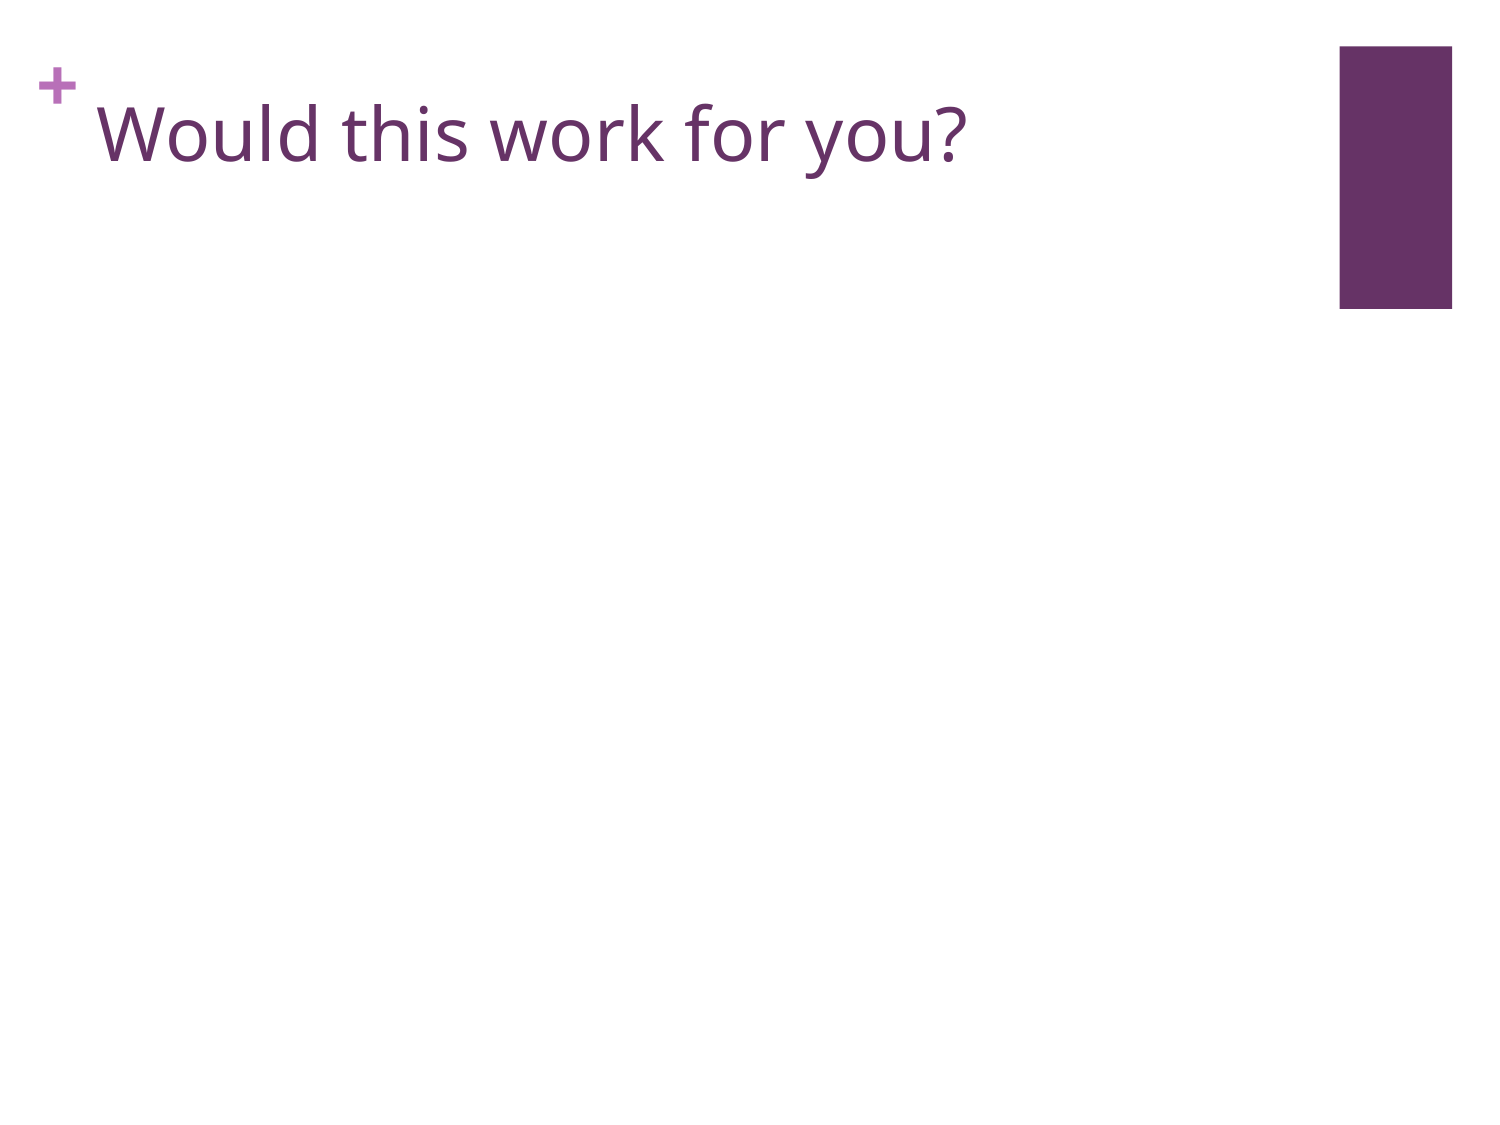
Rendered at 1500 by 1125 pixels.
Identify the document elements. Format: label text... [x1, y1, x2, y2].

title Would this work for you? [81, 79, 1322, 263]
